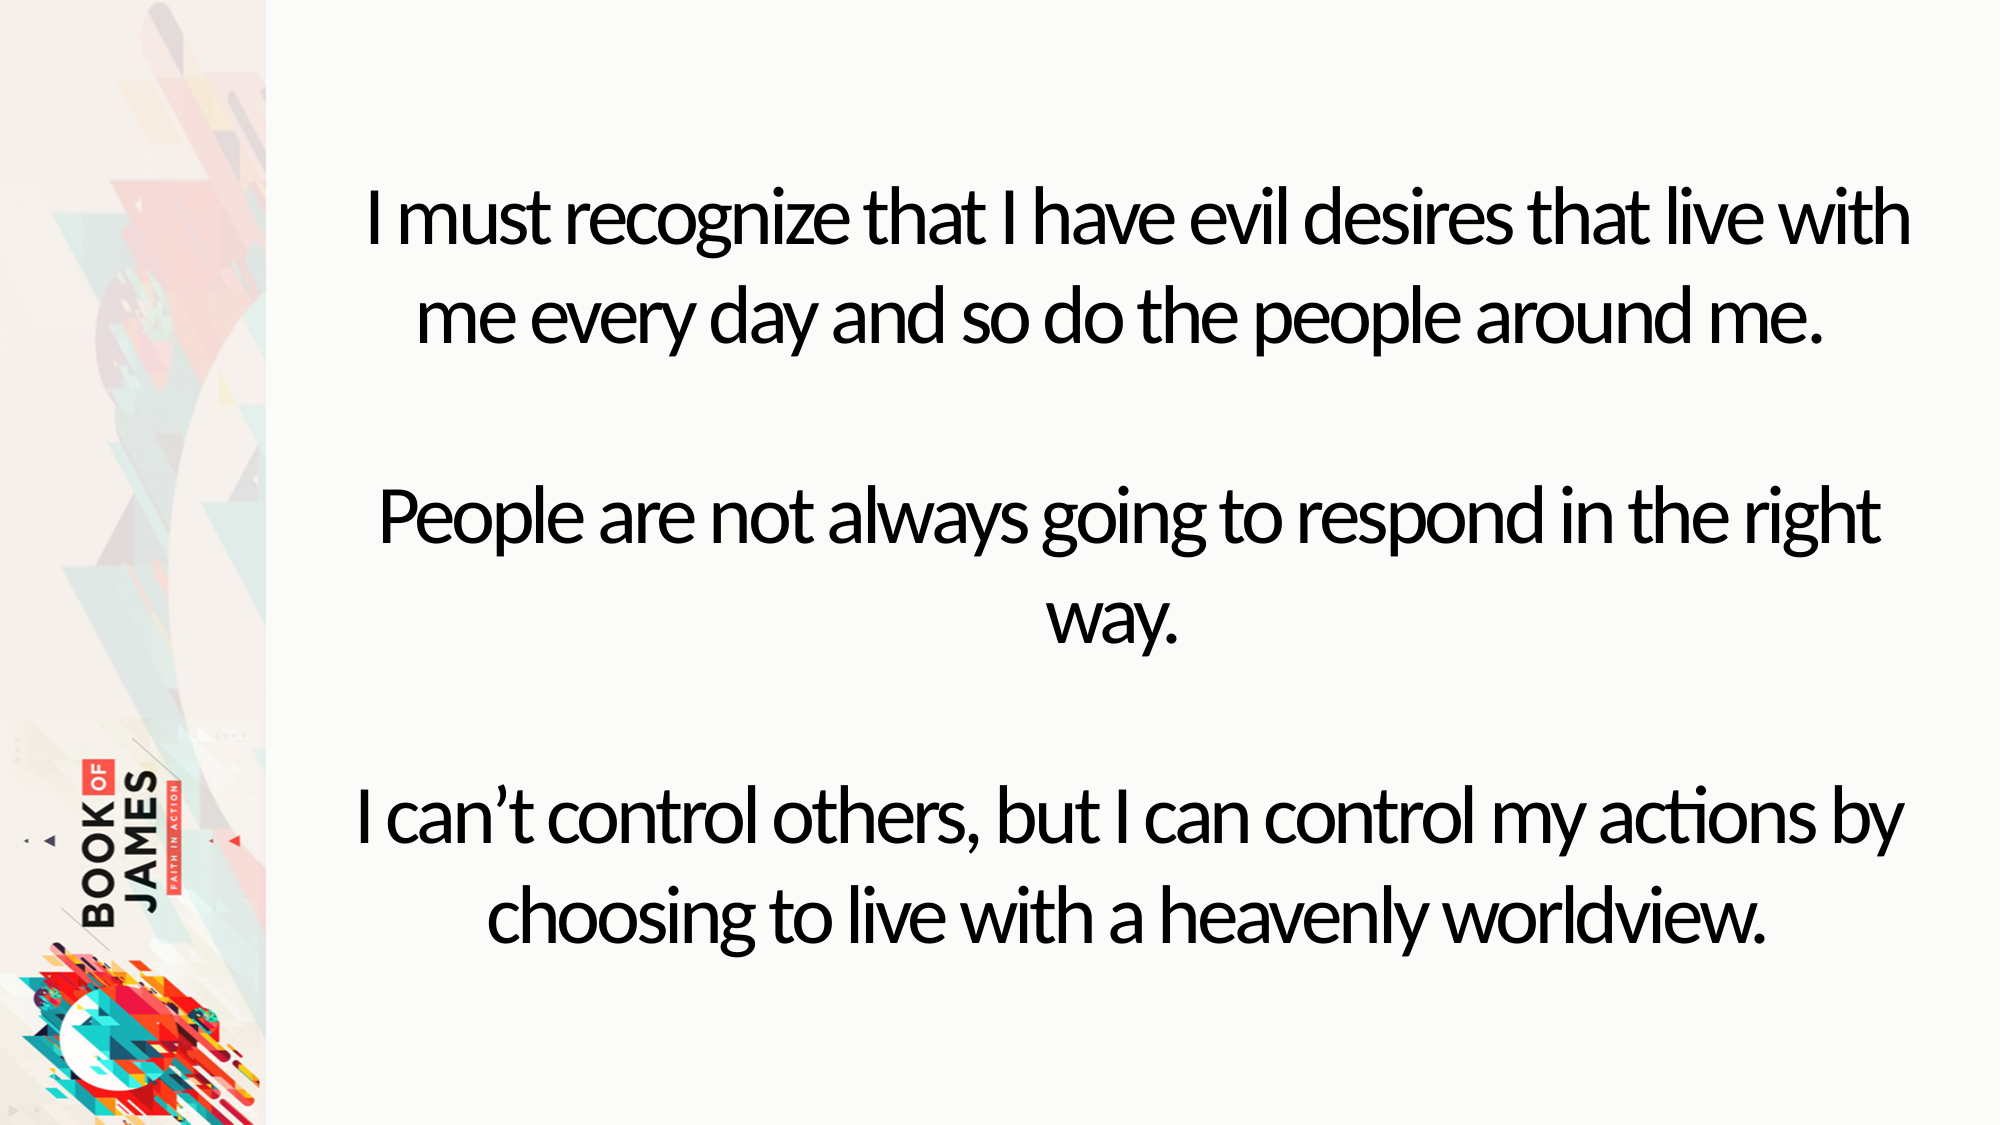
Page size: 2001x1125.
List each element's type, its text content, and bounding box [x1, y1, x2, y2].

text_box I must recognize that I have evil desires that live with me every day and so do the people around me. People are not always going to respond in the right way. I can’t control others, but I can control my actions by choosing to live with a heavenly worldview. [307, 38, 1951, 1083]
picture [0, 0, 266, 1125]
